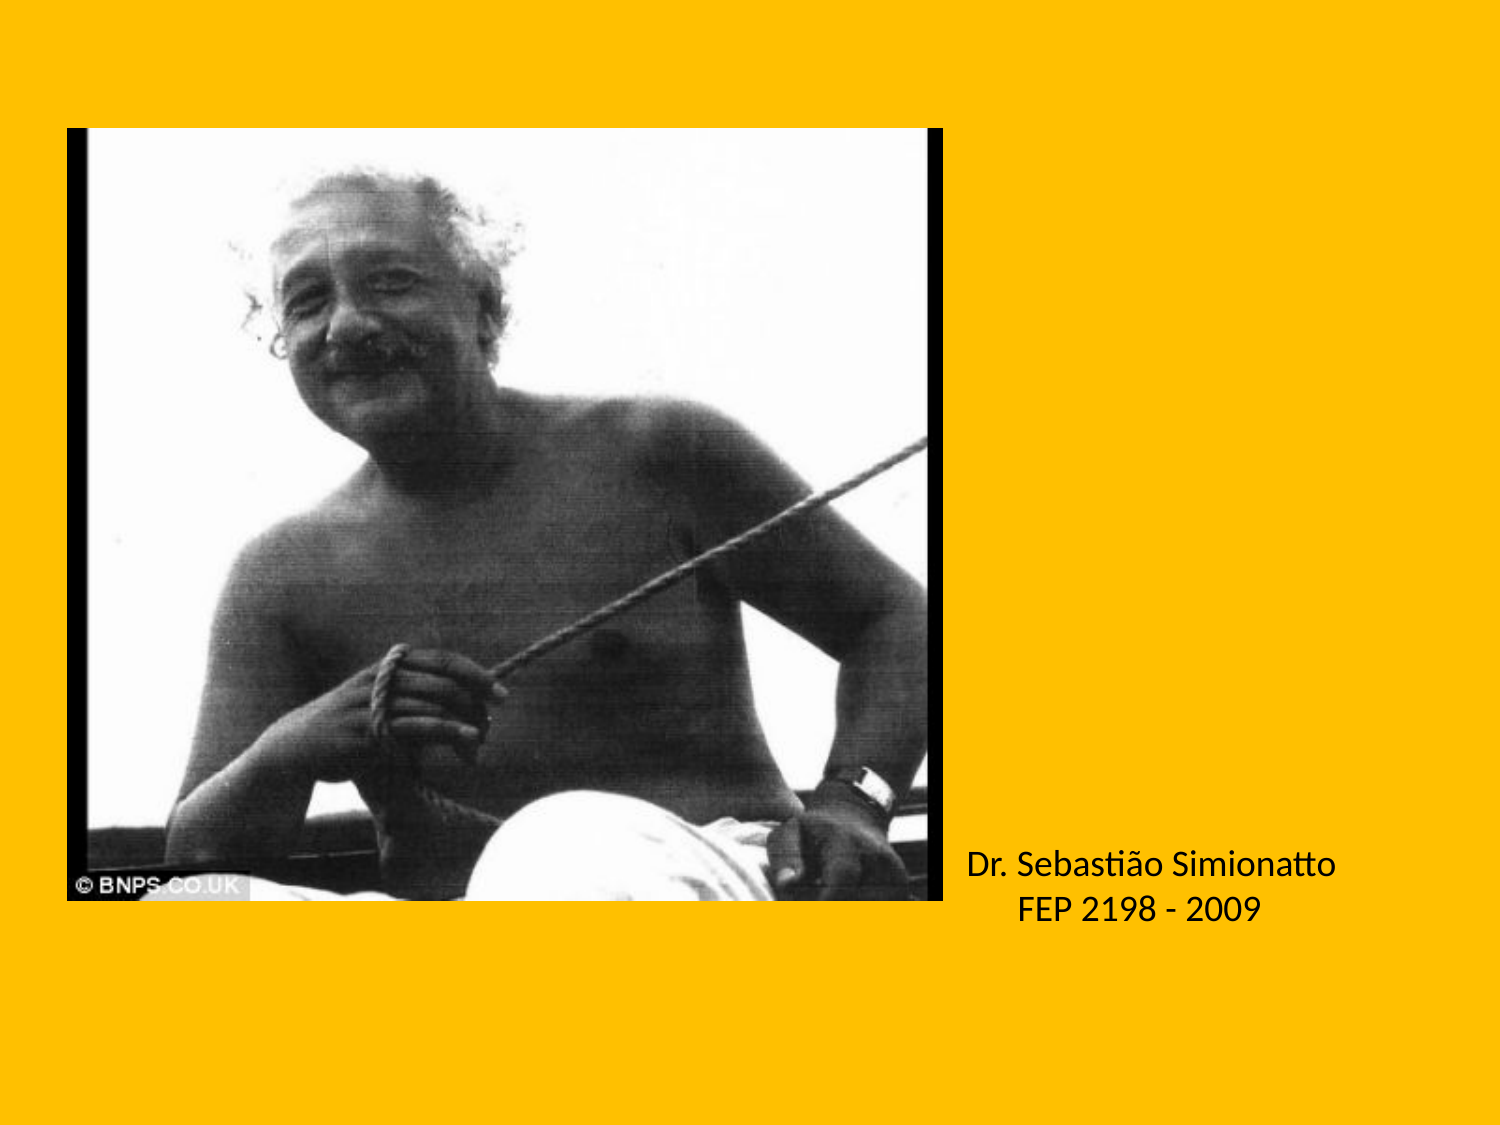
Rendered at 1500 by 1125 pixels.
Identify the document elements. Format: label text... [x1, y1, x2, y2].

text_box Dr. Sebastião Simionatto FEP 2198 - 2009 [951, 831, 1352, 937]
picture [66, 128, 943, 902]
